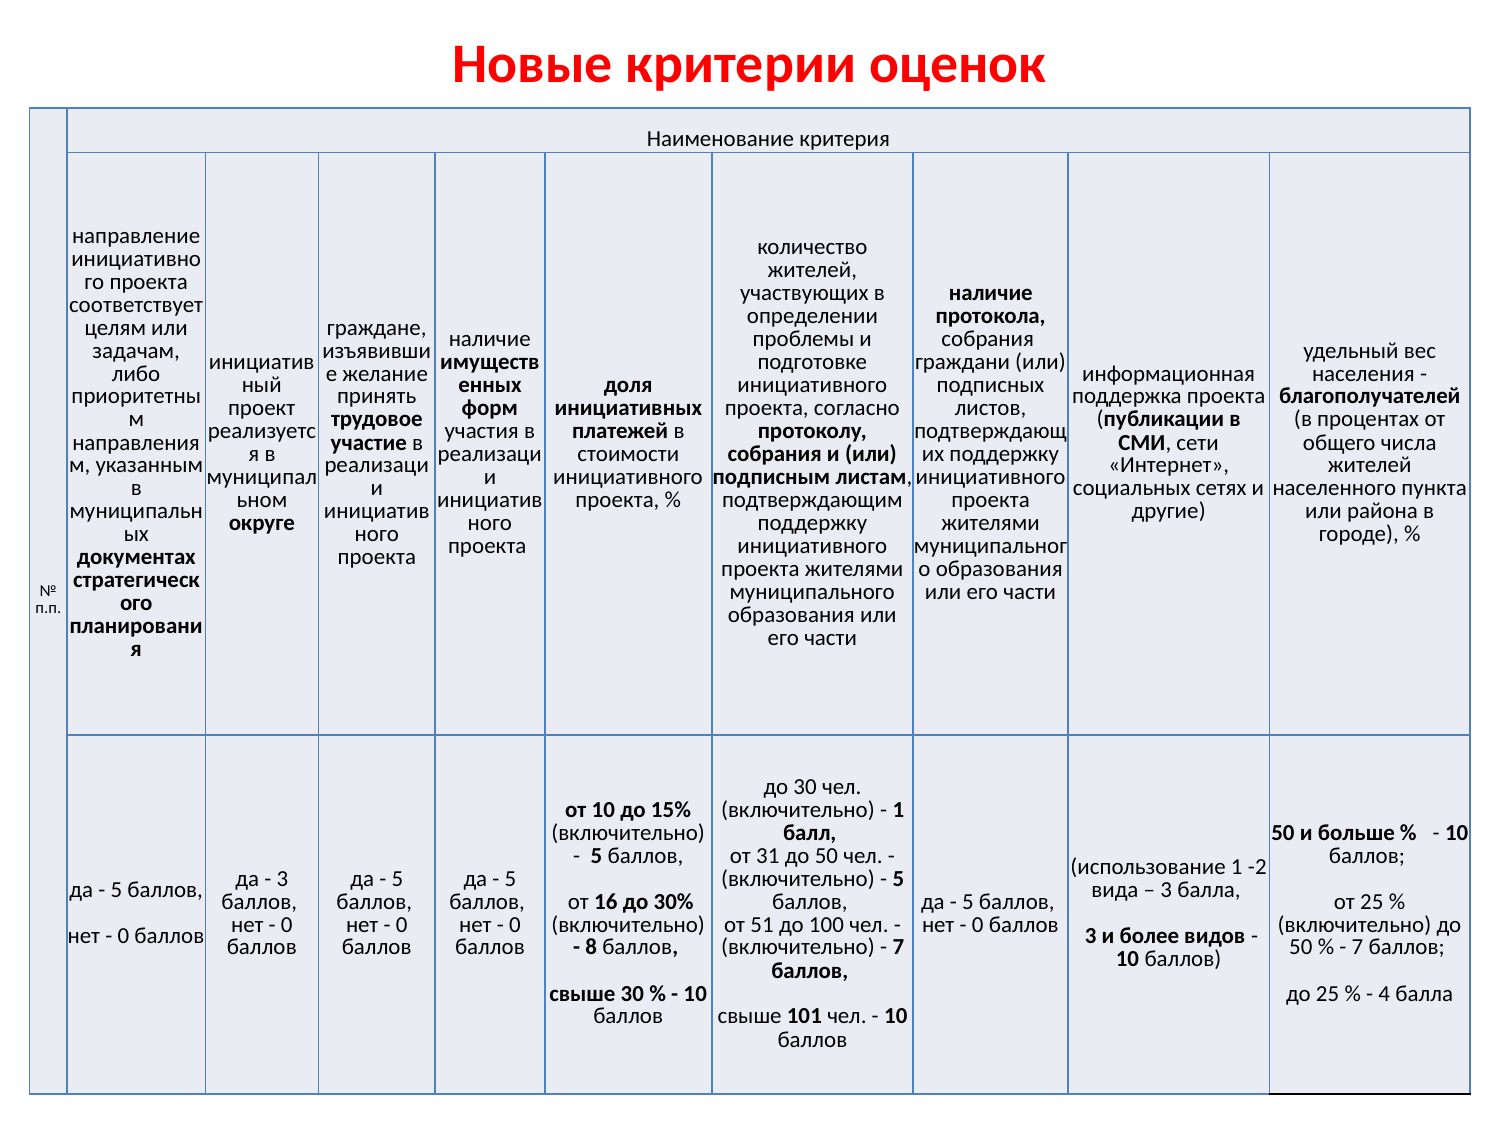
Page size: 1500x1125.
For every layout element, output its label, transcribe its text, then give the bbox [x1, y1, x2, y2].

table_cell да - 5 баллов, нет - 0 баллов [436, 736, 544, 1093]
table_cell информационная поддержка проекта (публикации в СМИ, сети «Интернет», социальных сетях и другие) [1069, 153, 1269, 734]
table_cell от 10 до 15% (включительно) - 5 баллов, от 16 до 30% (включительно) - 8 баллов, свыше 30 % - 10 баллов [546, 736, 711, 1093]
table_cell граждане, изъявившие желание принять трудовое участие в реализации инициативного проекта [319, 153, 434, 734]
title Новые критерии оценок [75, 19, 1425, 102]
table_cell доля инициативных платежей в стоимости инициативного проекта, % [546, 153, 711, 734]
table_header Наименование критерия [68, 109, 1469, 152]
table_cell направление инициативного проекта соответствует целям или задачам, либо приоритетным направлениям, указанным в муниципальных документах стратегического планирования [68, 153, 205, 734]
table_cell инициативный проект реализуется в муниципальном округе [206, 153, 318, 734]
table_cell 50 и больше % - 10 баллов; от 25 % (включительно) до 50 % - 7 баллов; до 25 % - 4 балла [1270, 736, 1469, 1093]
table_cell наличие имущественных форм участия в реализации инициативного проекта [436, 153, 544, 734]
table_cell да - 5 баллов, нет - 0 баллов [68, 736, 205, 1093]
table_cell (использование 1 -2 вида – 3 балла, 3 и более видов - 10 баллов) [1069, 736, 1269, 1093]
table_cell да - 3 баллов, нет - 0 баллов [206, 736, 318, 1093]
table_cell да - 5 баллов, нет - 0 баллов [319, 736, 434, 1093]
table_cell удельный вес населения - благополучателей (в процентах от общего числа жителей населенного пункта или района в городе), % [1270, 153, 1469, 734]
table_cell да - 5 баллов, нет - 0 баллов [914, 736, 1067, 1093]
table_cell наличие протокола, собрания граждани (или) подписных листов, подтверждающих поддержку инициативного проекта жителями муниципального образования или его части [914, 153, 1067, 734]
table_cell до 30 чел. (включительно) - 1 балл, от 31 до 50 чел. - (включительно) - 5 баллов, от 51 до 100 чел. - (включительно) - 7 баллов, свыше 101 чел. - 10 баллов [713, 736, 912, 1093]
table_cell количество жителей, участвующих в определении проблемы и подготовке инициативного проекта, согласно протоколу, собрания и (или) подписным листам, подтверждающим поддержку инициативного проекта жителями муниципального образования или его части [713, 153, 912, 734]
table_header № п.п. [30, 109, 66, 1093]
